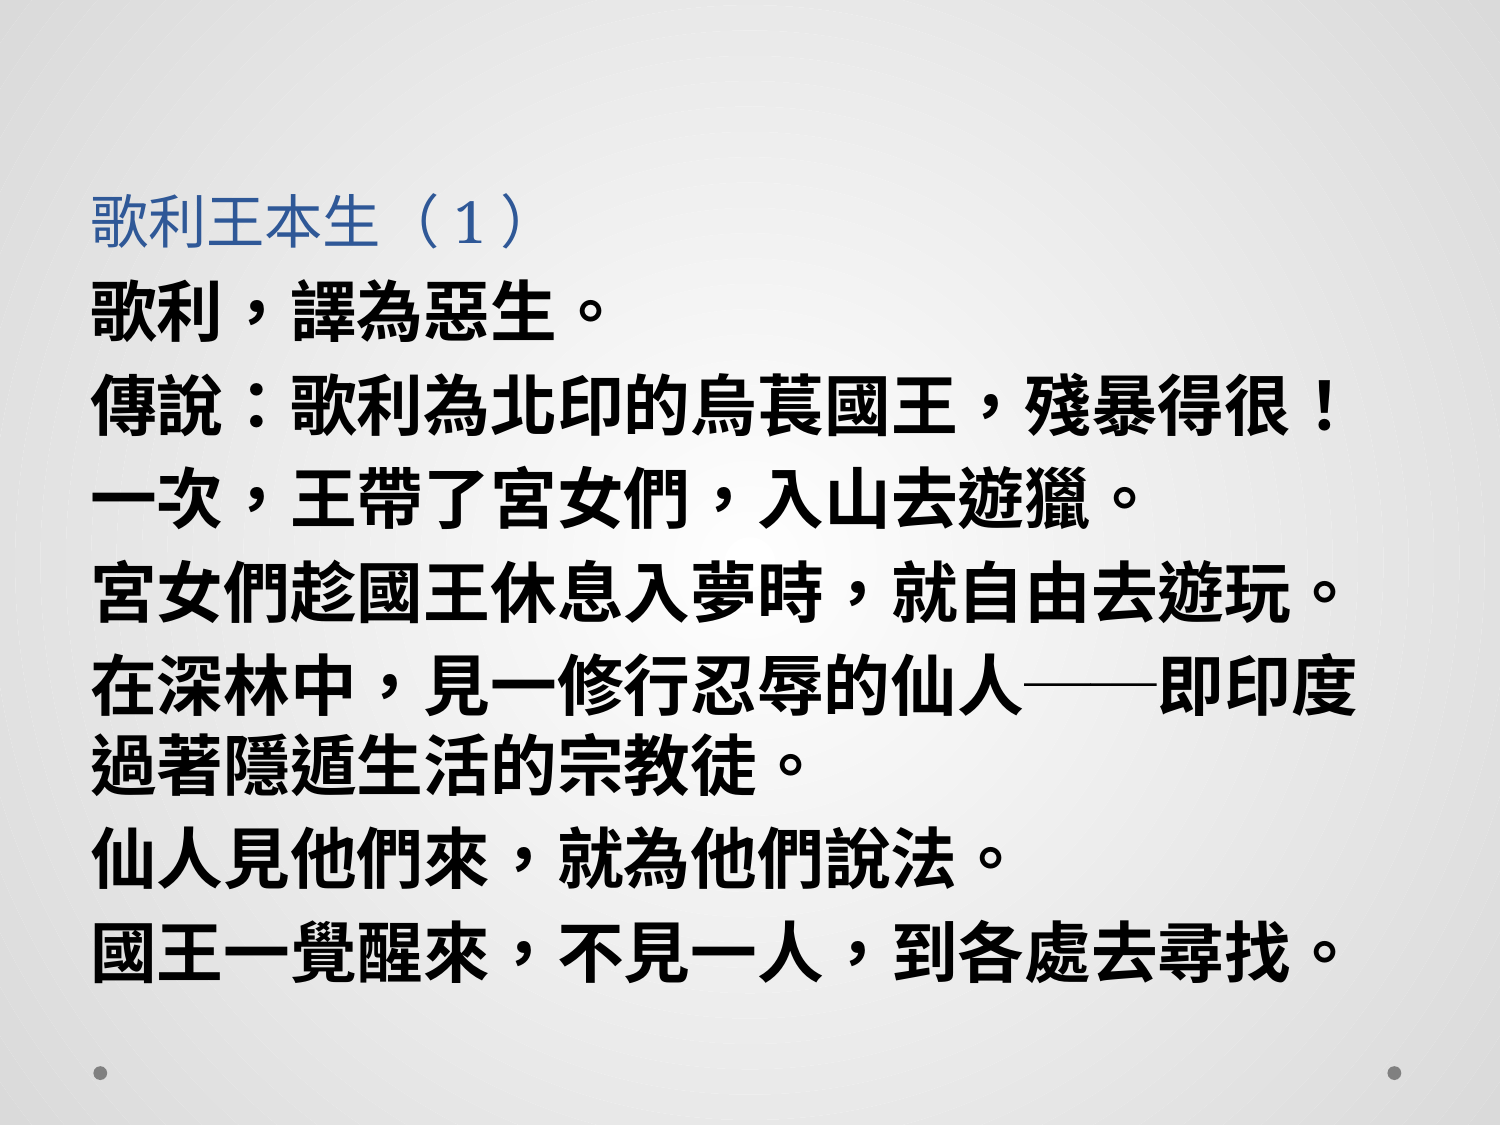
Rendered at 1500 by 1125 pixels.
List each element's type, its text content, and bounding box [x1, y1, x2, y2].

title 歌利王本生（1） [75, 0, 1425, 262]
list 歌利，譯為惡生。 傳說：歌利為北印的烏萇國王，殘暴得很！ 一次，王帶了宮女們，入山去遊獵。 宮女們趁國王休息入夢時，就自由去遊玩。 在深林中，見一修行忍辱的仙人──即印度過著隱遁生活的宗教徒。 仙人見他們來，就為他們說法。 國王一覺醒來，不見一人，到各處去尋找。 [75, 262, 1425, 1059]
